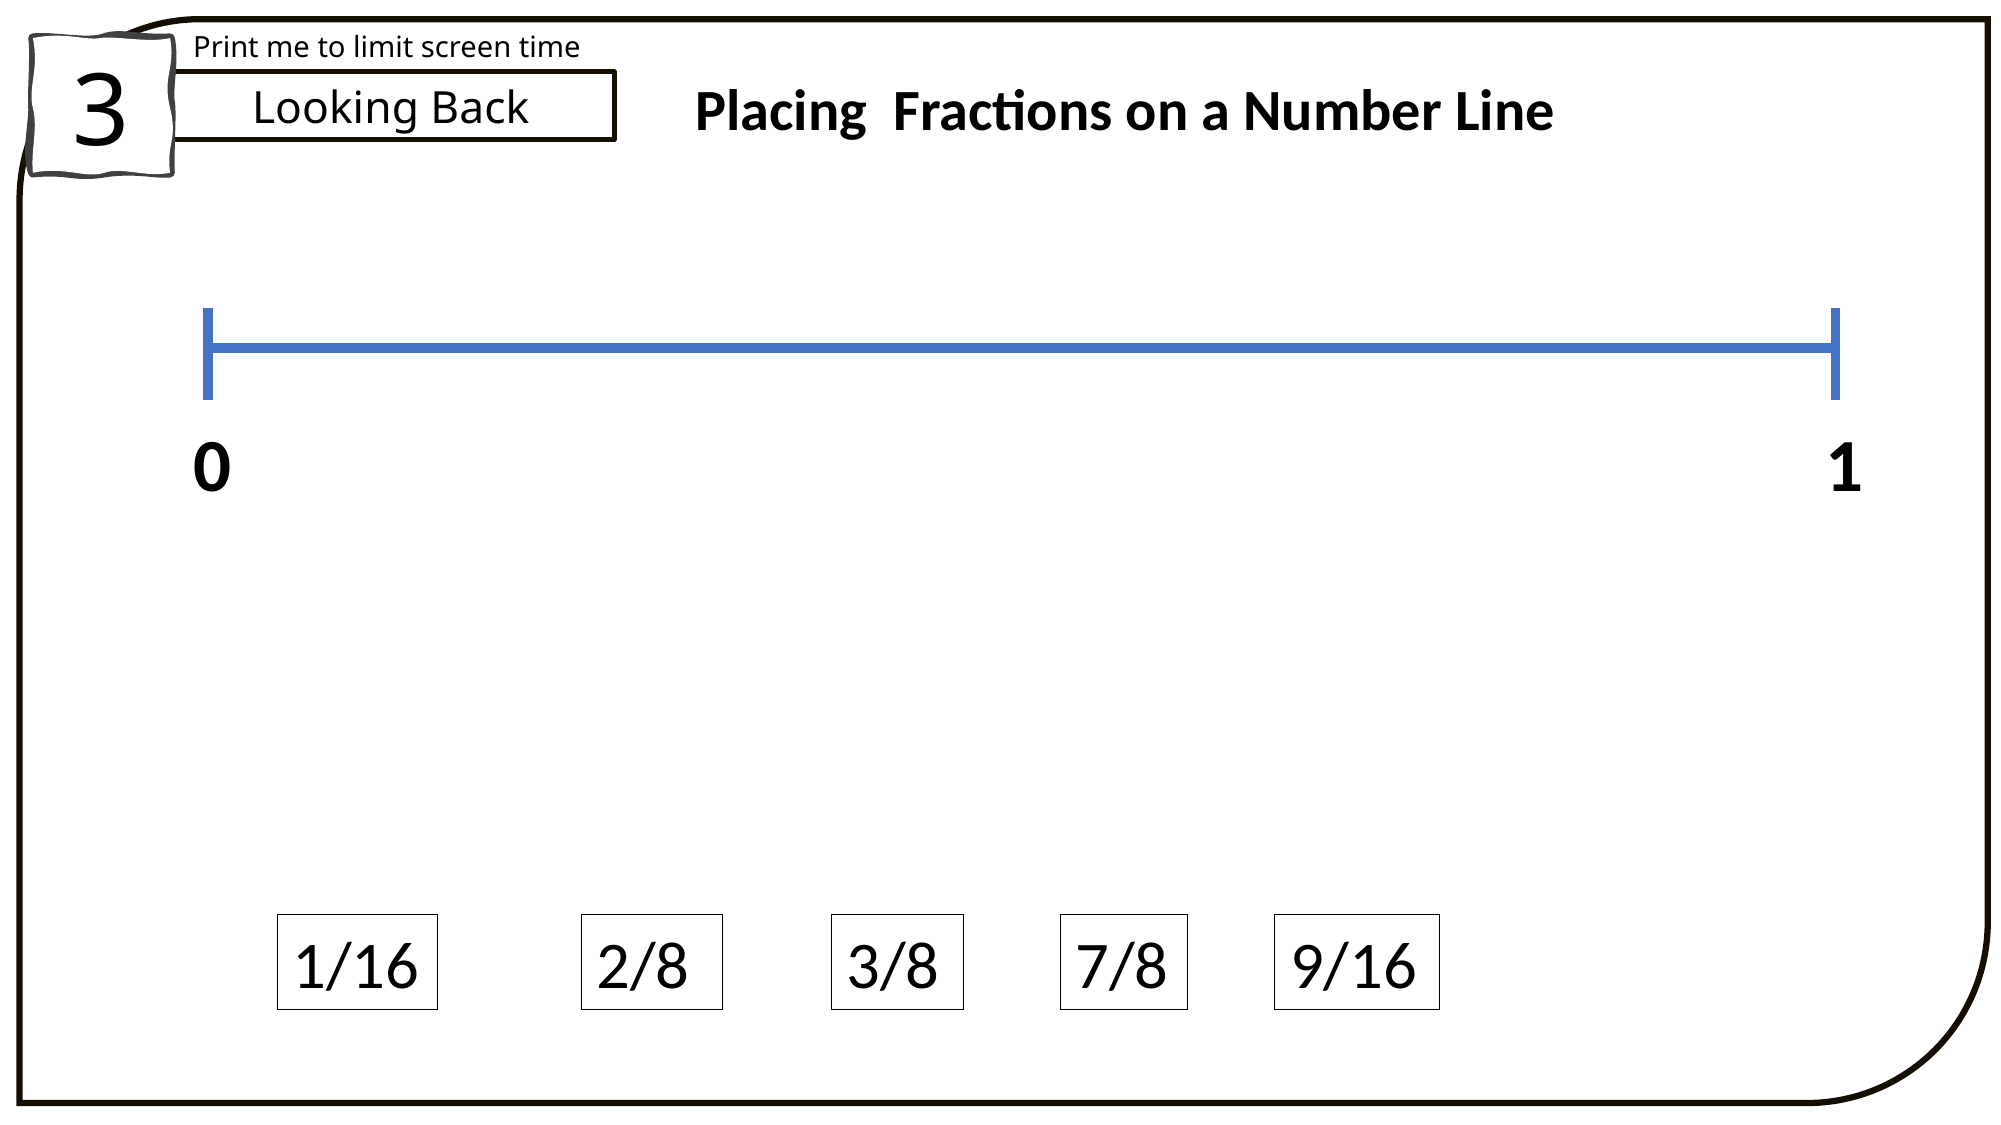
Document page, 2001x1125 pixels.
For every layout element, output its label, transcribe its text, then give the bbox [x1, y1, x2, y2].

text_box 3/8 [831, 914, 964, 1010]
text_box 9/16 [1274, 914, 1440, 1010]
text_box Looking Back [168, 71, 615, 140]
text_box Placing Fractions on a Number Line [680, 65, 1954, 150]
text_box [18, 18, 1989, 1105]
text_box 2/8 [581, 914, 723, 1010]
text_box 1/16 [277, 914, 438, 1010]
text_box 0 [178, 409, 242, 515]
text_box 7/8 [1060, 914, 1188, 1010]
text_box 1 [1810, 409, 1874, 515]
text_box Print me to limit screen time [178, 21, 650, 72]
text_box 3 [29, 35, 173, 175]
